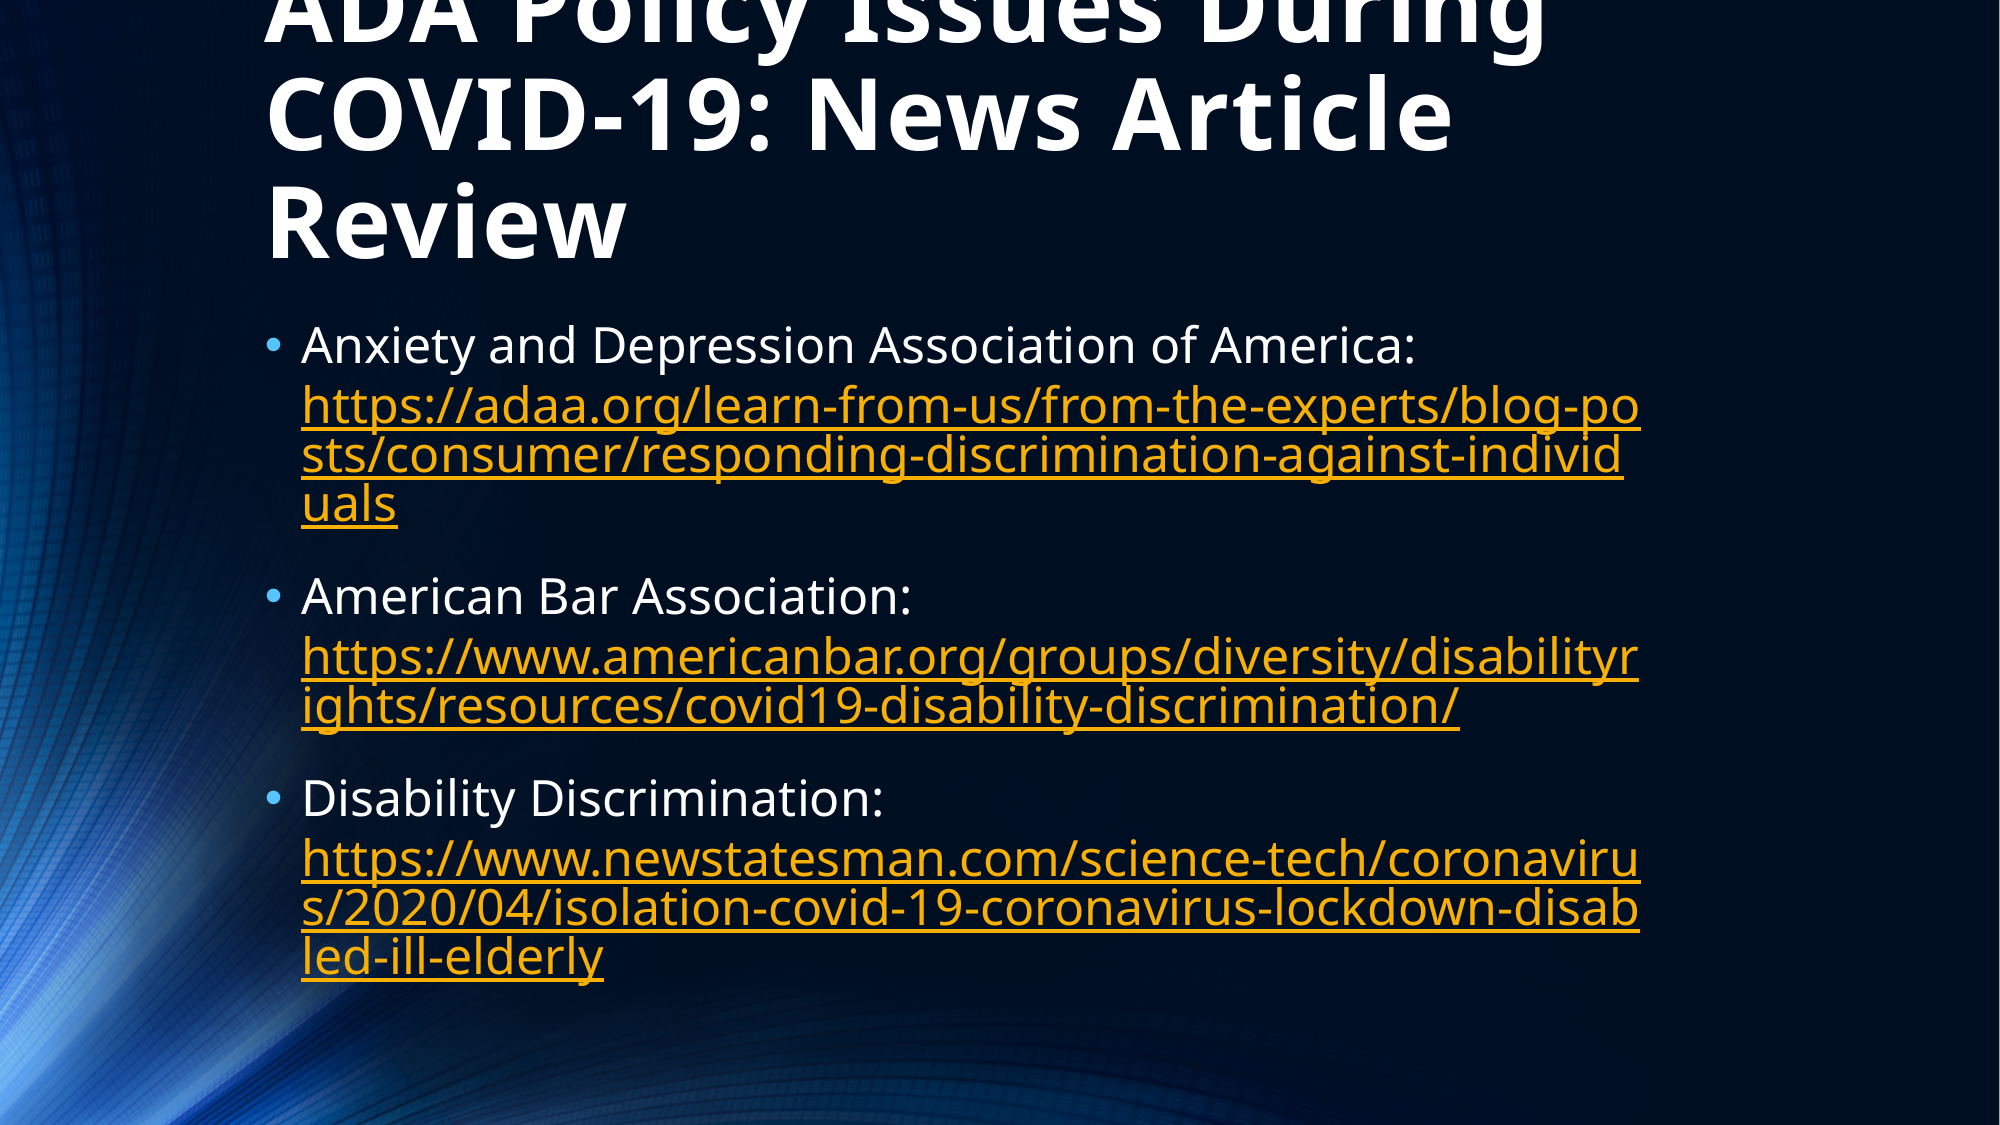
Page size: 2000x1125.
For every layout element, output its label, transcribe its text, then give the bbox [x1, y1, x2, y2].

list Anxiety and Depression Association of America: https://adaa.org/learn-from-us/from-the-experts/blog-posts/consumer/responding-discrimination-against-individuals American Bar Association: https://www.americanbar.org/groups/diversity/disabilityrights/resources/covid19-disability-discrimination/ Disability Discrimination: https://www.newstatesman.com/science-tech/coronavirus/2020/04/isolation-covid-19-coronavirus-lockdown-disabled-ill-elderly [249, 312, 1663, 1063]
picture [0, 0, 2000, 1125]
title ADA Policy Issues During COVID-19: News Article Review [249, 62, 1750, 288]
